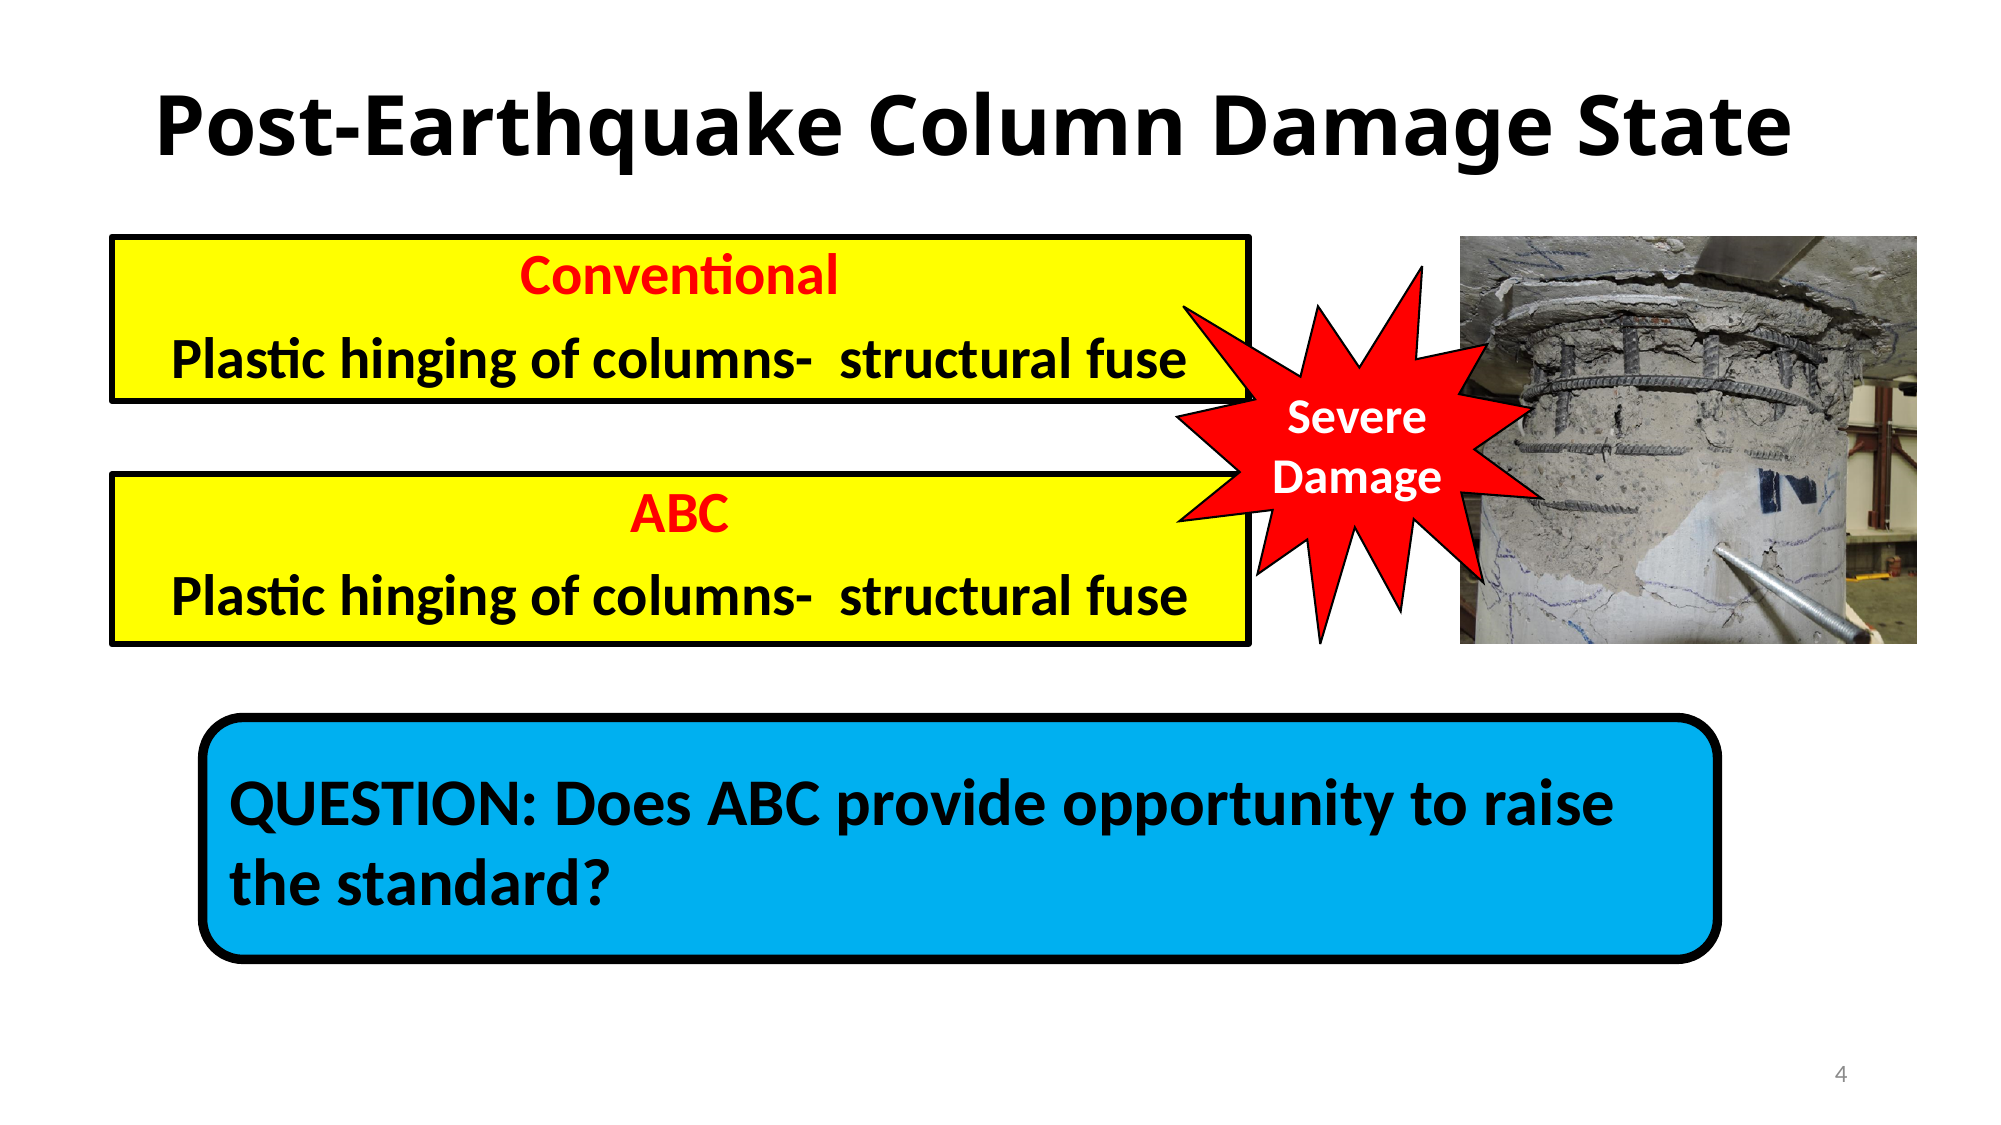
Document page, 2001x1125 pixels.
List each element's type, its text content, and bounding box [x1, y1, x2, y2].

text_box ABC Plastic hinging of columns- structural fuse [111, 474, 1249, 645]
title Post-Earthquake Column Damage State [111, 19, 1837, 237]
text_box QUESTION: Does ABC provide opportunity to raise the standard? [201, 716, 1719, 961]
picture [1460, 236, 1917, 644]
slide_number 4 [1412, 1042, 1863, 1103]
text_box Severe Damage [1174, 265, 1460, 645]
list Conventional Plastic hinging of columns- structural fuse [111, 236, 1249, 401]
